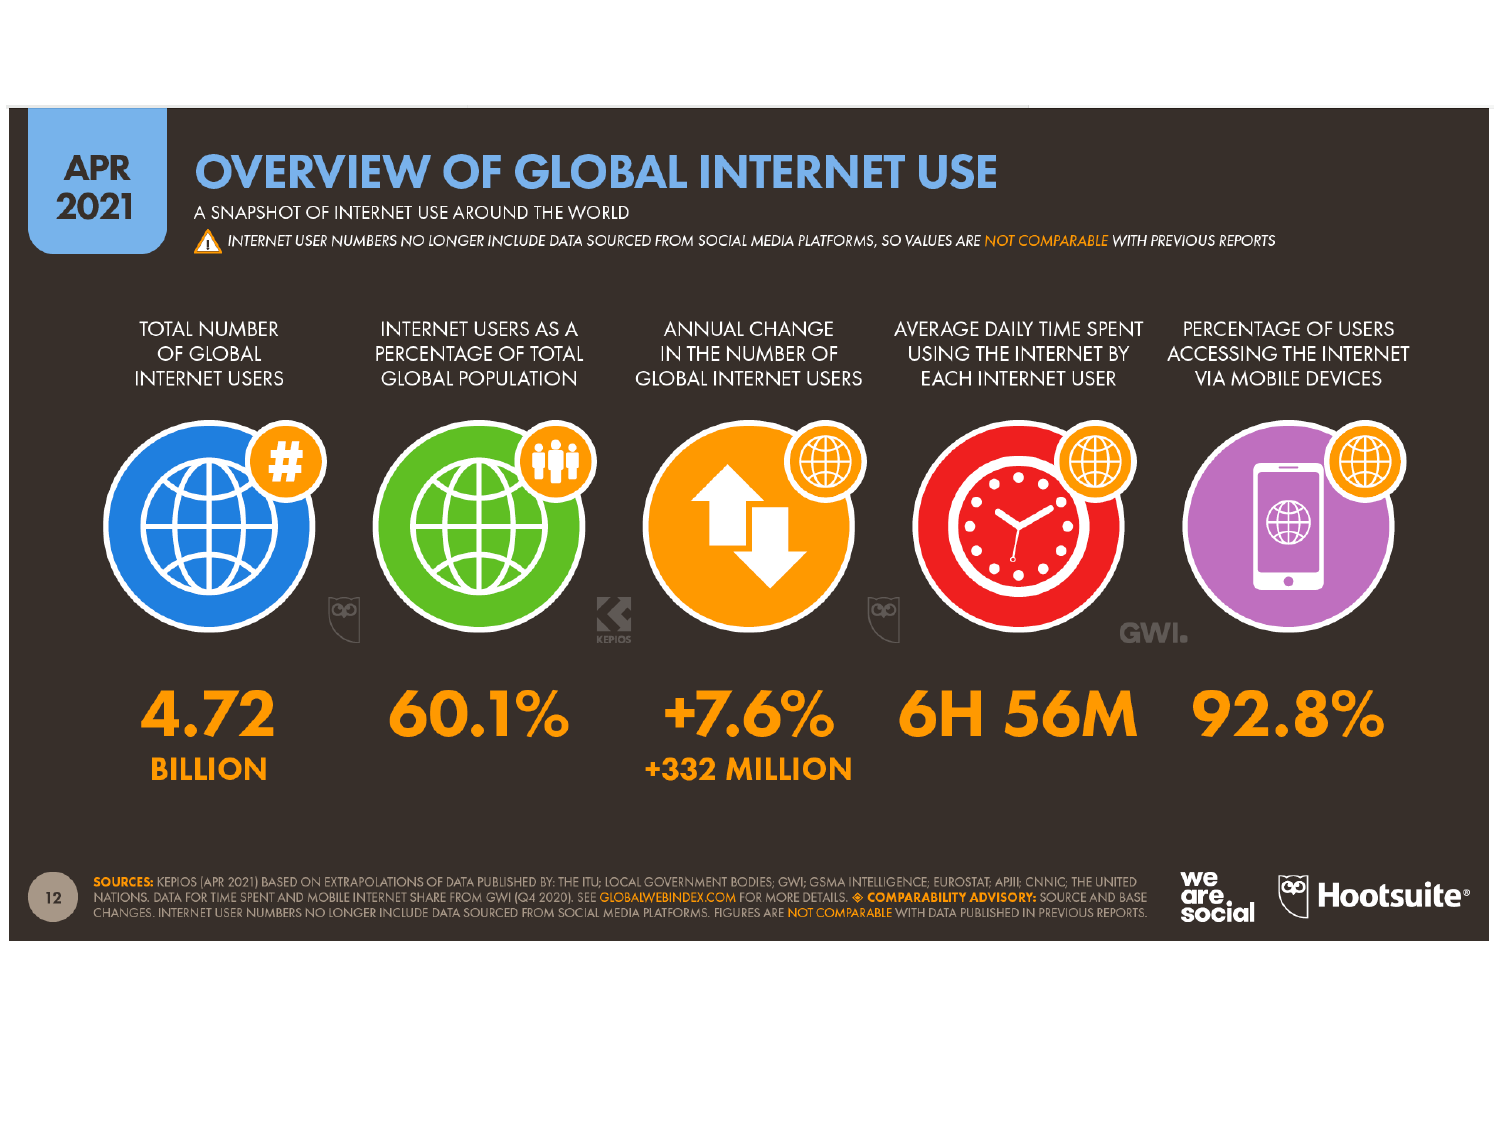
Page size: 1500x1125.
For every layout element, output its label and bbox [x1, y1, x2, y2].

list [5, 105, 1494, 947]
